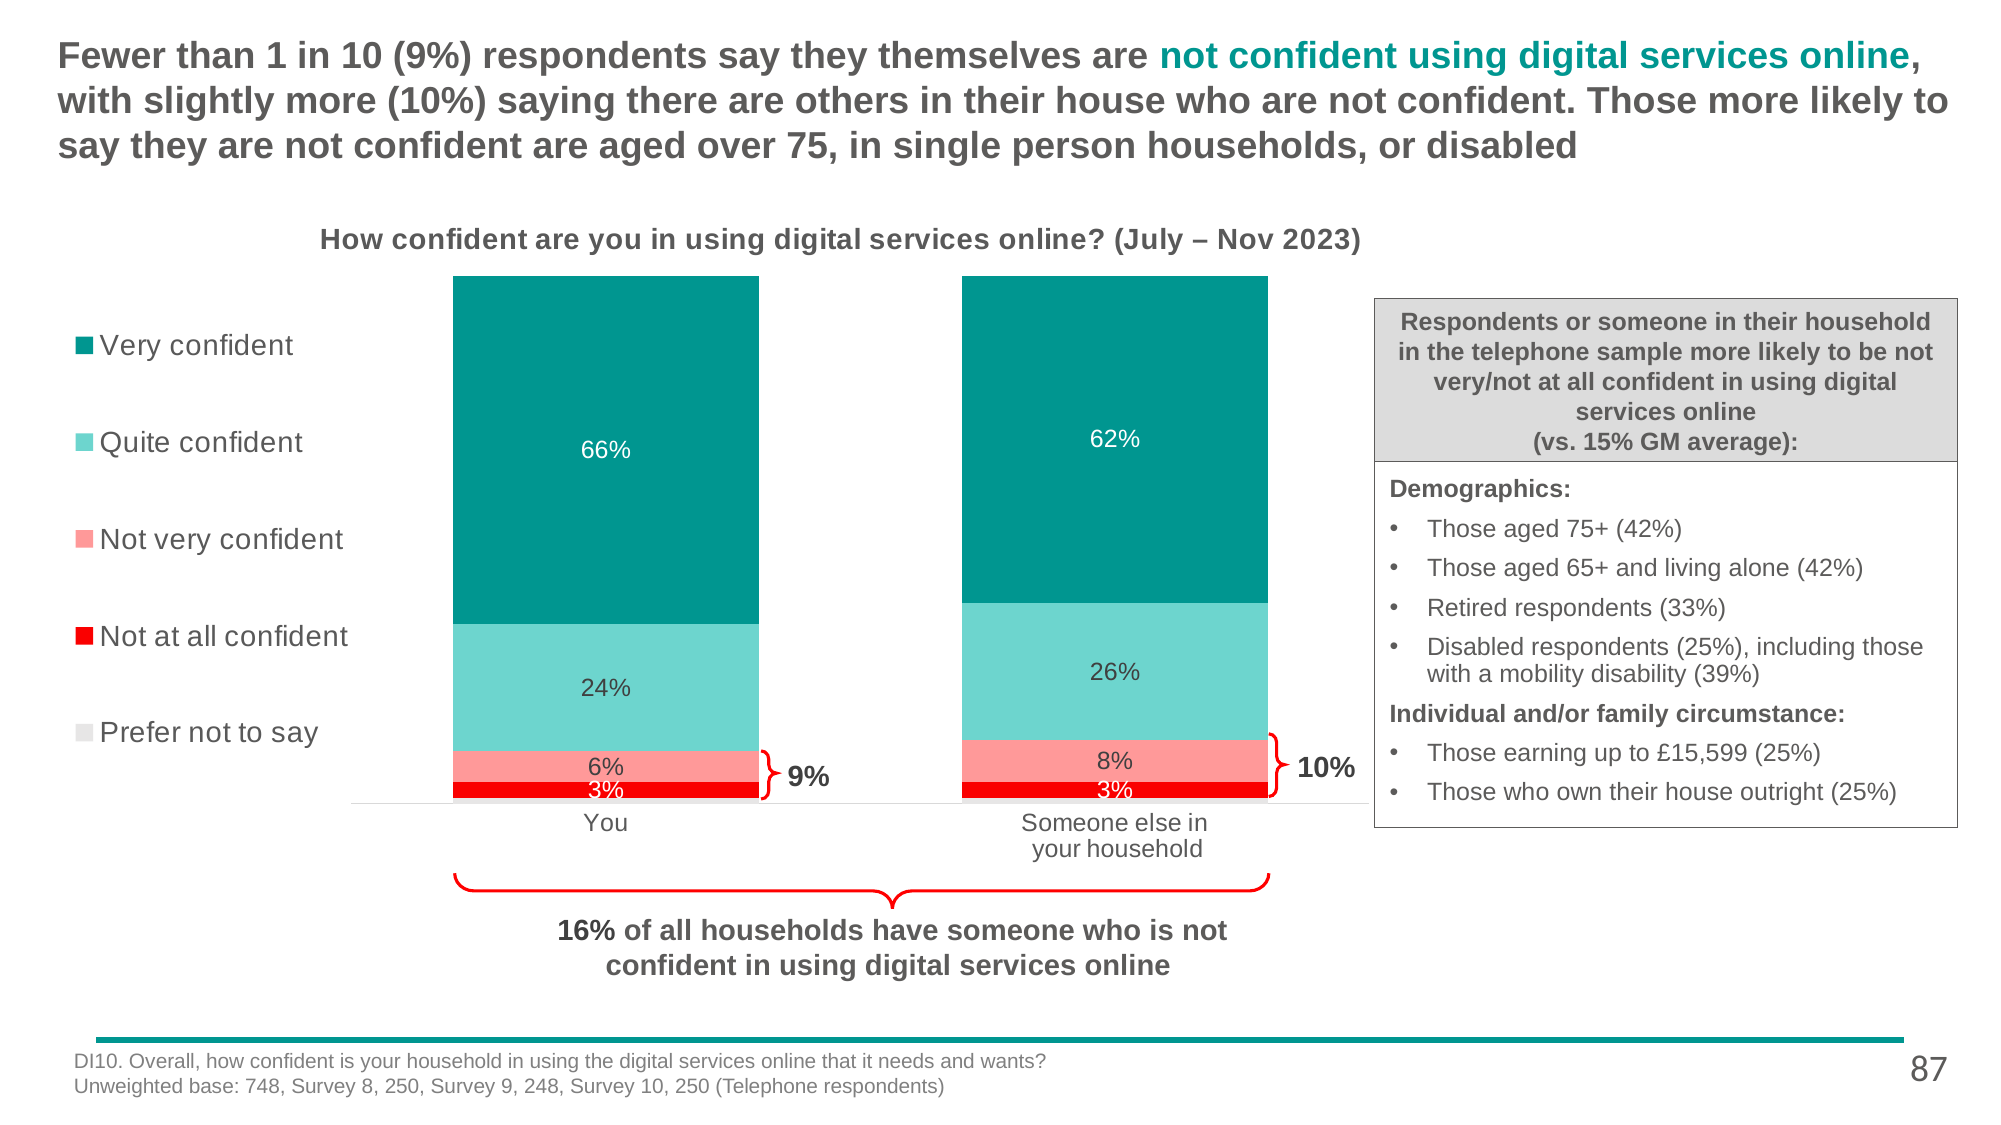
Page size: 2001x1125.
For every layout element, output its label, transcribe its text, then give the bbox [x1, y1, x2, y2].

title Fewer than 1 in 10 (9%) respondents say they themselves are not confident using digital services online, with slightly more (10%) saying there are others in their house who are not confident. Those more likely to say they are not confident are aged over 75, in single person households, or disabled [57, 31, 1958, 220]
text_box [1374, 298, 1958, 828]
text_box 16% of all households have someone who is not confident in using digital services online [515, 910, 1270, 1016]
text_box DI10. Overall, how confident is your household in using the digital services online that it needs and wants? Unweighted base: 748, Survey 8, 250, Survey 9, 248, Survey 10, 250 (Telephone respondents) [58, 1039, 1896, 1125]
text_box [459, 886, 1264, 909]
text_box 87 [1895, 1036, 1975, 1098]
chart [42, 161, 1375, 886]
